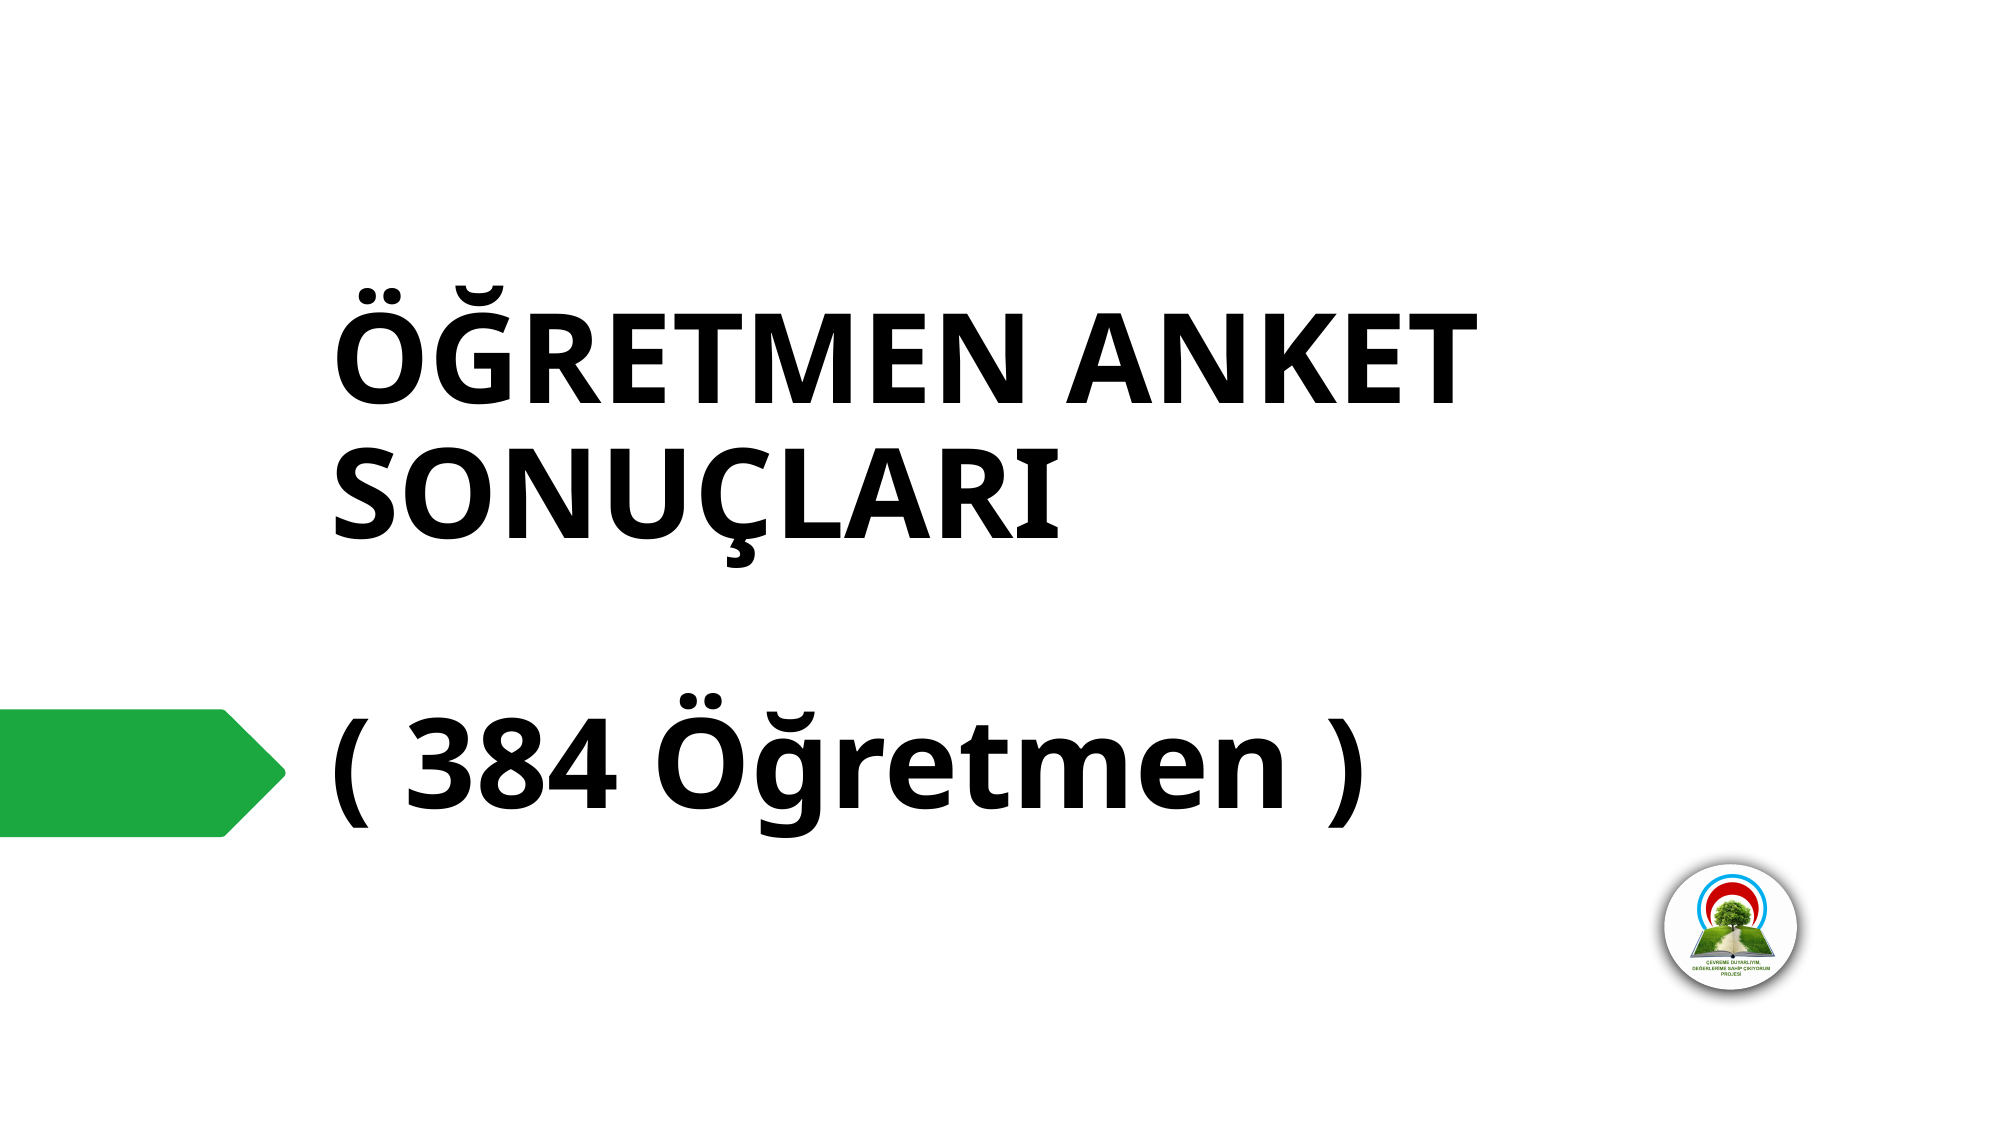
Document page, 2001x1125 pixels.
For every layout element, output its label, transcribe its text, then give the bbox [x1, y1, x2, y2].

title ÖĞRETMEN ANKET SONUÇLARI ( 384 Öğretmen ) [315, 471, 1778, 843]
picture [1664, 864, 1797, 990]
